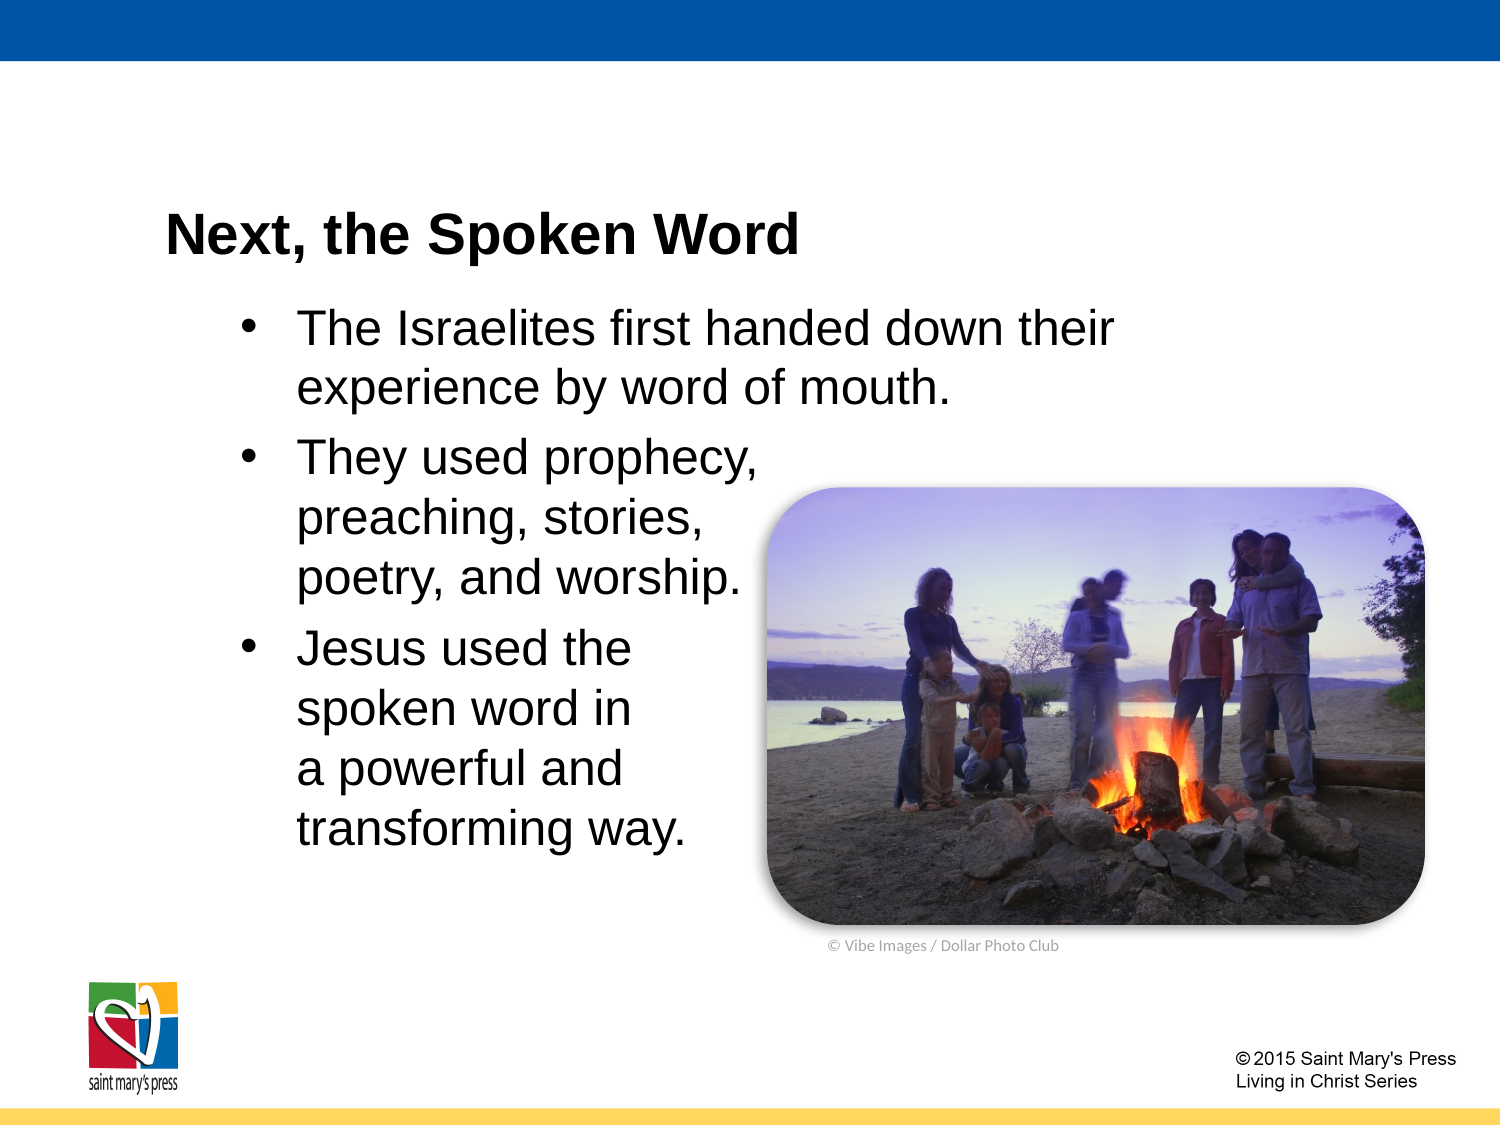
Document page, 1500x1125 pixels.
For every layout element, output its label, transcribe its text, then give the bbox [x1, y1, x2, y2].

list The Israelites first handed down their experience by word of mouth. They used prophecy, preaching, stories, poetry, and worship. Jesus used the spoken word in a powerful and transforming way. [225, 287, 1288, 1005]
title Next, the Spoken Word [150, 187, 1500, 275]
picture [0, 0, 1500, 1125]
text_box © Vibe Images / Dollar Photo Club [812, 935, 1263, 962]
